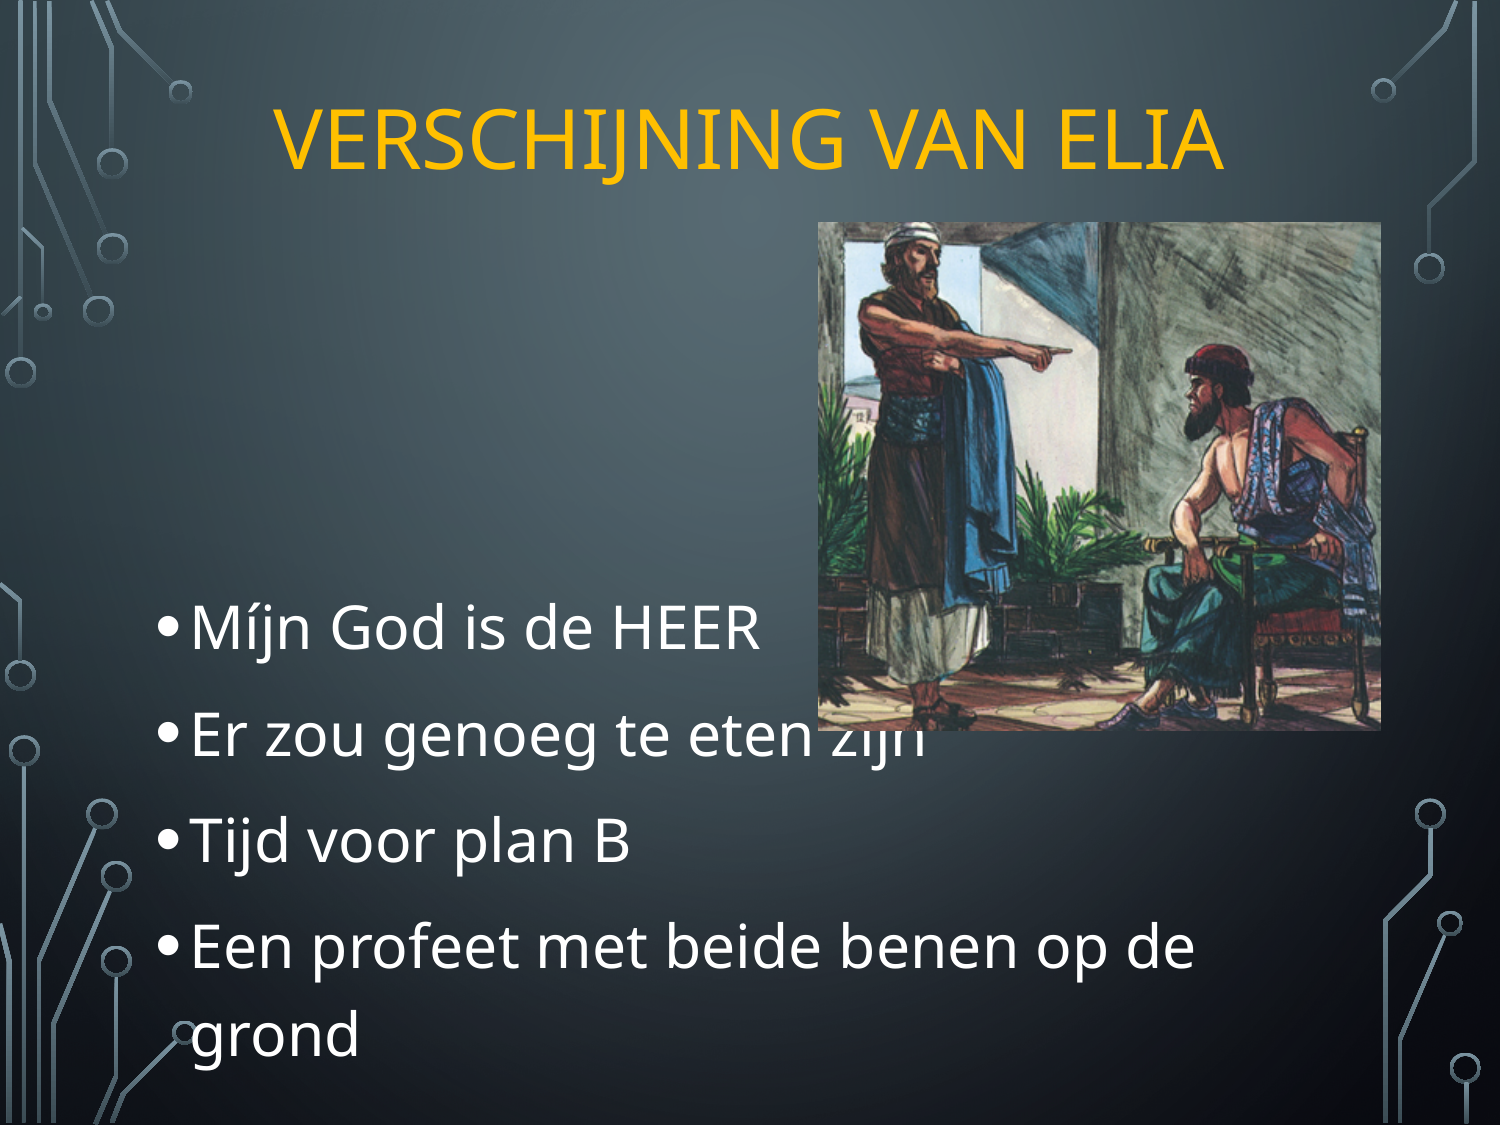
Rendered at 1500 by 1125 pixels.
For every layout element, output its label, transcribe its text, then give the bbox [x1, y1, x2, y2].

picture [818, 222, 1382, 731]
title Verschijning van elia [140, 21, 1360, 265]
list Míjn God is de HEER Er zou genoeg te eten zijn Tijd voor plan B Een profeet met beide benen op de grond [140, 369, 1360, 1081]
